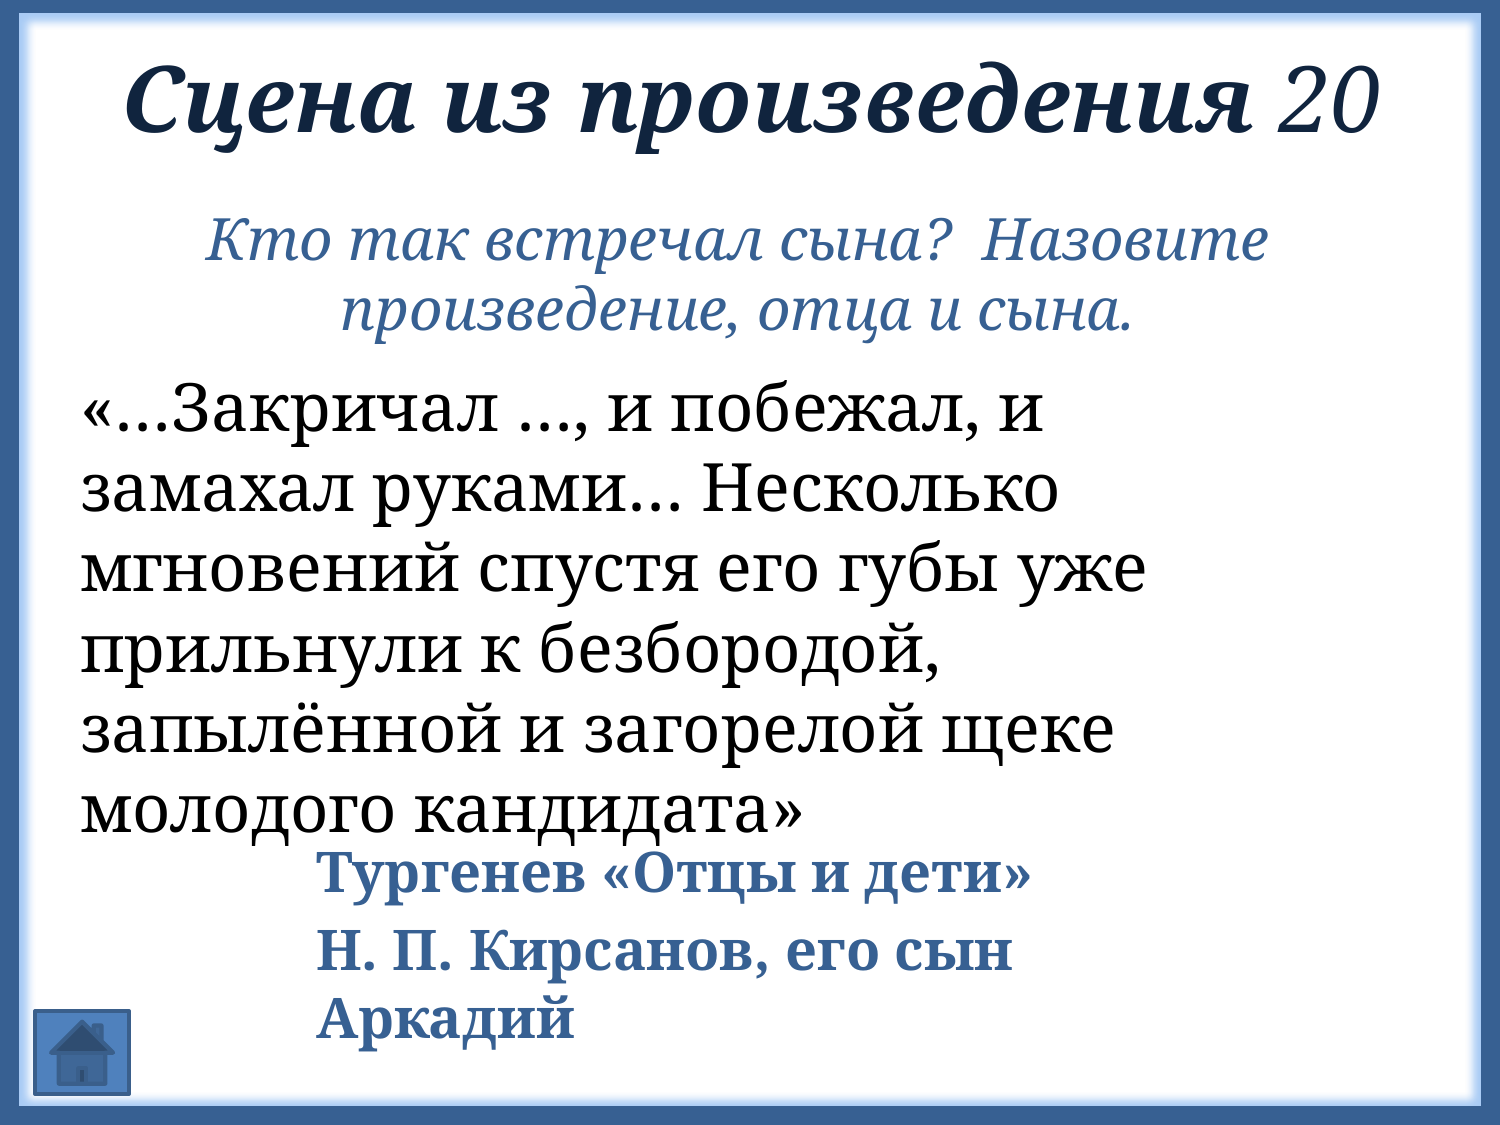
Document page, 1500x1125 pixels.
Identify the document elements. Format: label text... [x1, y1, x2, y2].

title Сцена из произведения 20 [76, 30, 1427, 161]
text_box Кто так встречал сына? Назовите произведение, отца и сына. [64, 194, 1412, 354]
list «…Закричал …, и побежал, и замахал руками… Несколько мгновений спустя его губы уже прильнули к безбородой, запылённой и загорелой щеке молодого кандидата» [64, 357, 1341, 948]
text_box [33, 1009, 131, 1096]
text_box Тургенев «Отцы и дети» Н. П. Кирсанов, его сын Аркадий [301, 828, 1226, 1059]
